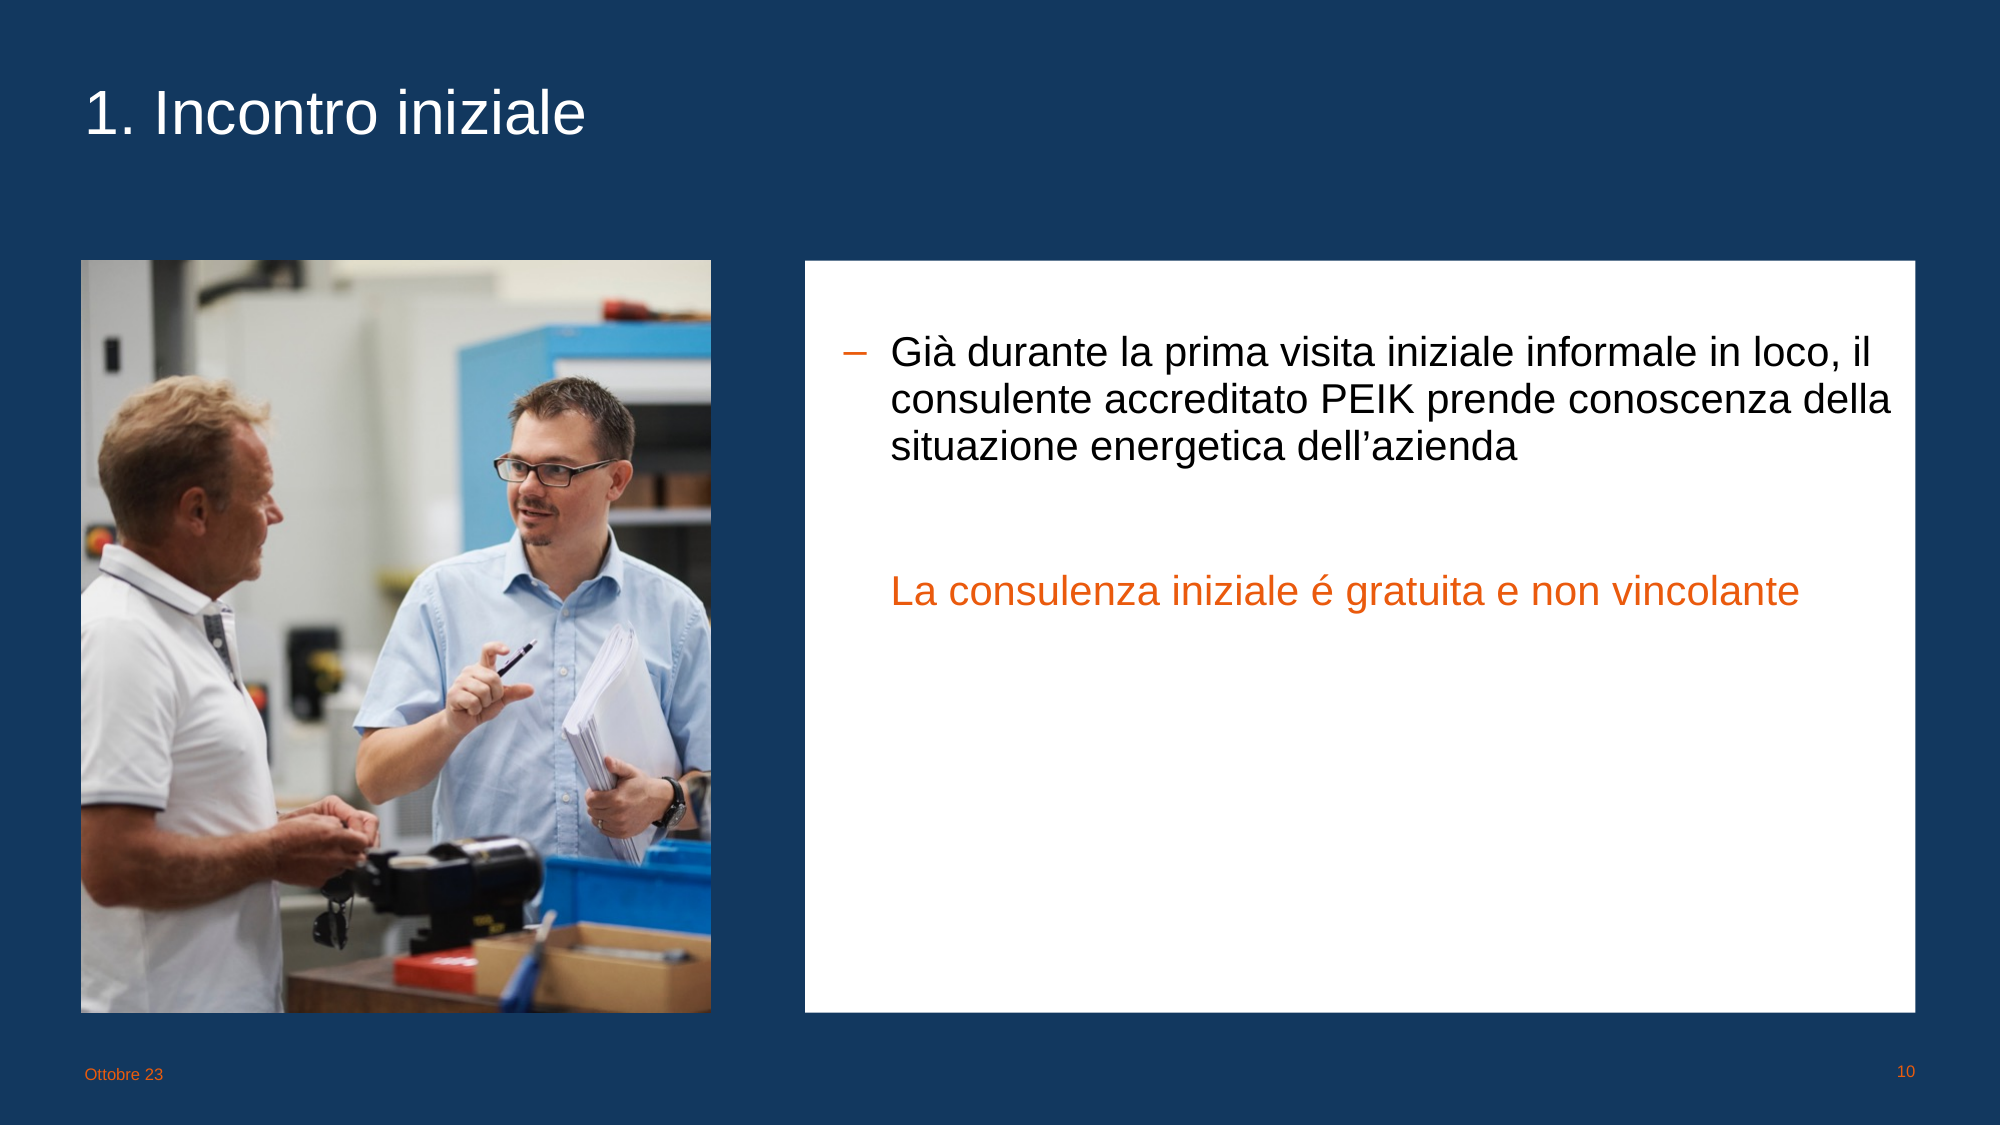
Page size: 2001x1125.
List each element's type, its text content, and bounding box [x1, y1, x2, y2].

picture [81, 260, 711, 1013]
text_box Già durante la prima visita iniziale informale in loco, il consulente accreditato PEIK prende conoscenza della situazione energetica dell’azienda La consulenza iniziale é gratuita e non vincolante [805, 260, 1916, 1013]
slide_number 10 [1740, 1058, 1916, 1082]
title 1. Incontro iniziale [84, 72, 1916, 203]
slide_number Ottobre 23 [84, 1061, 333, 1084]
